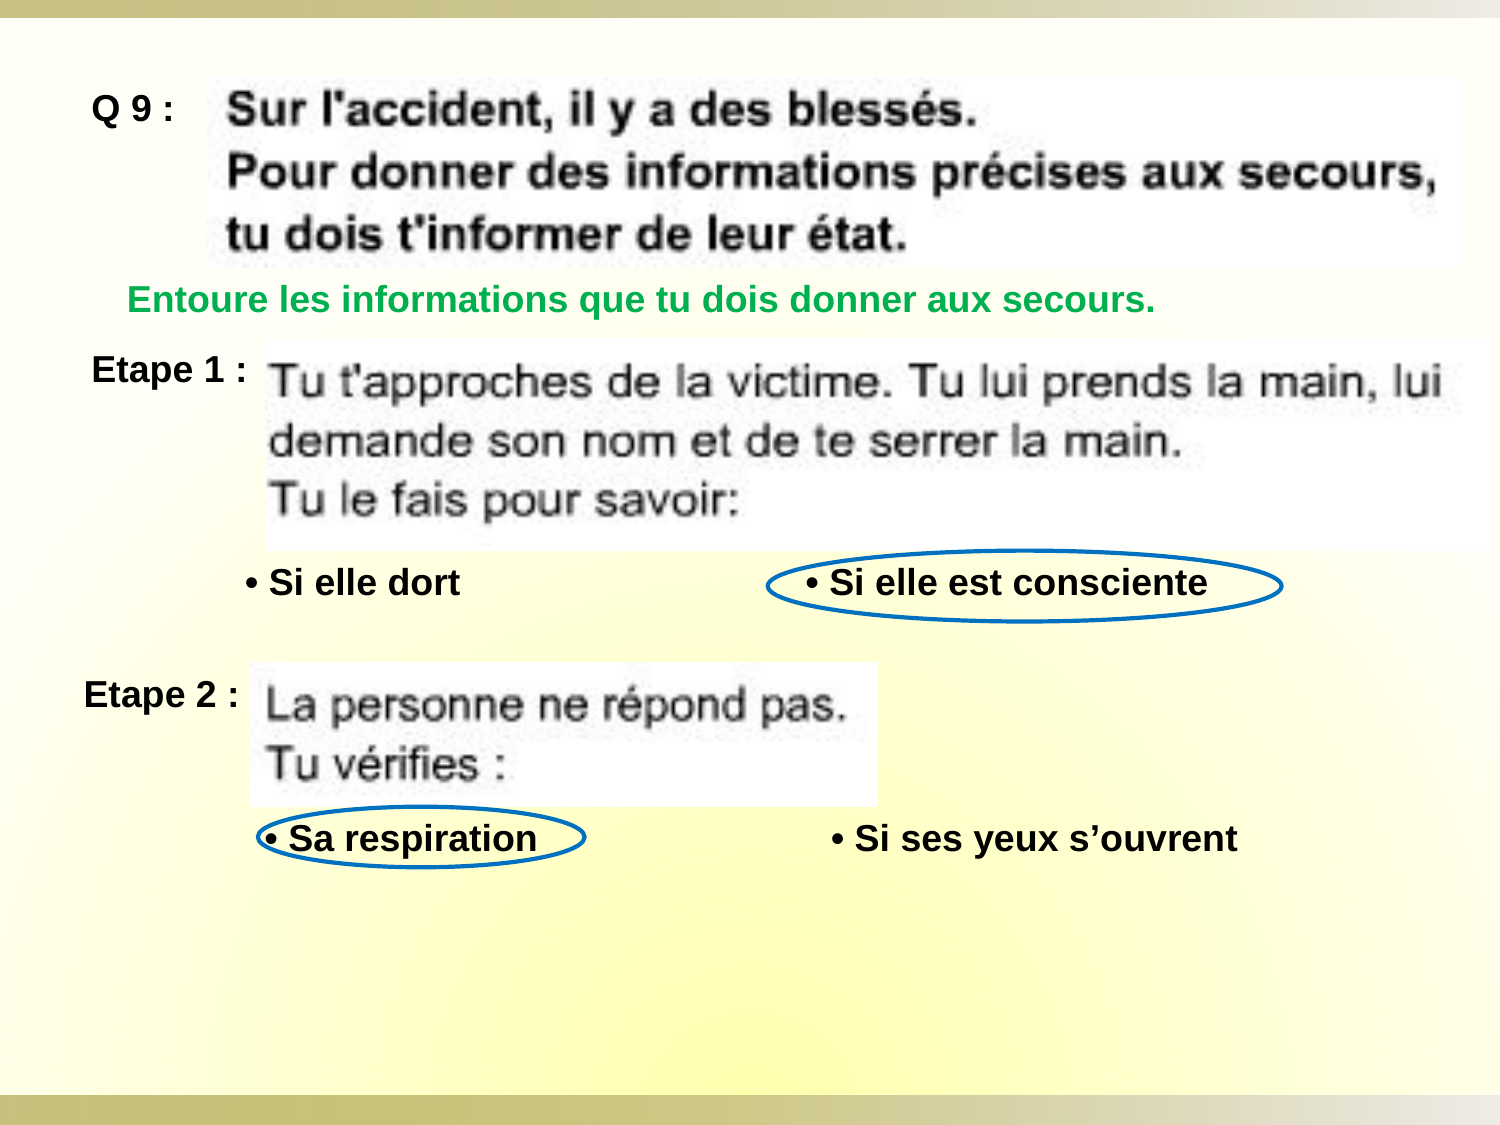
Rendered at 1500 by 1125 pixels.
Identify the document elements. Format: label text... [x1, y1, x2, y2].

text_box • Sa respiration • Si ses yeux s’ouvrent [249, 816, 346, 867]
text_box [255, 817, 587, 870]
picture [265, 337, 1491, 552]
text_box Etape 1 : [76, 338, 265, 398]
text_box [765, 560, 1284, 624]
text_box • Sa respiration • Si ses yeux s’ouvrent [497, 806, 1396, 867]
text_box Q 9 : [76, 76, 231, 137]
text_box Etape 2 : [68, 662, 248, 722]
picture [206, 77, 1461, 268]
text_box Entoure les informations que tu dois donner aux secours. [112, 267, 1424, 327]
picture [248, 661, 879, 808]
text_box • Si elle dort • Si elle est consciente [230, 550, 1376, 656]
